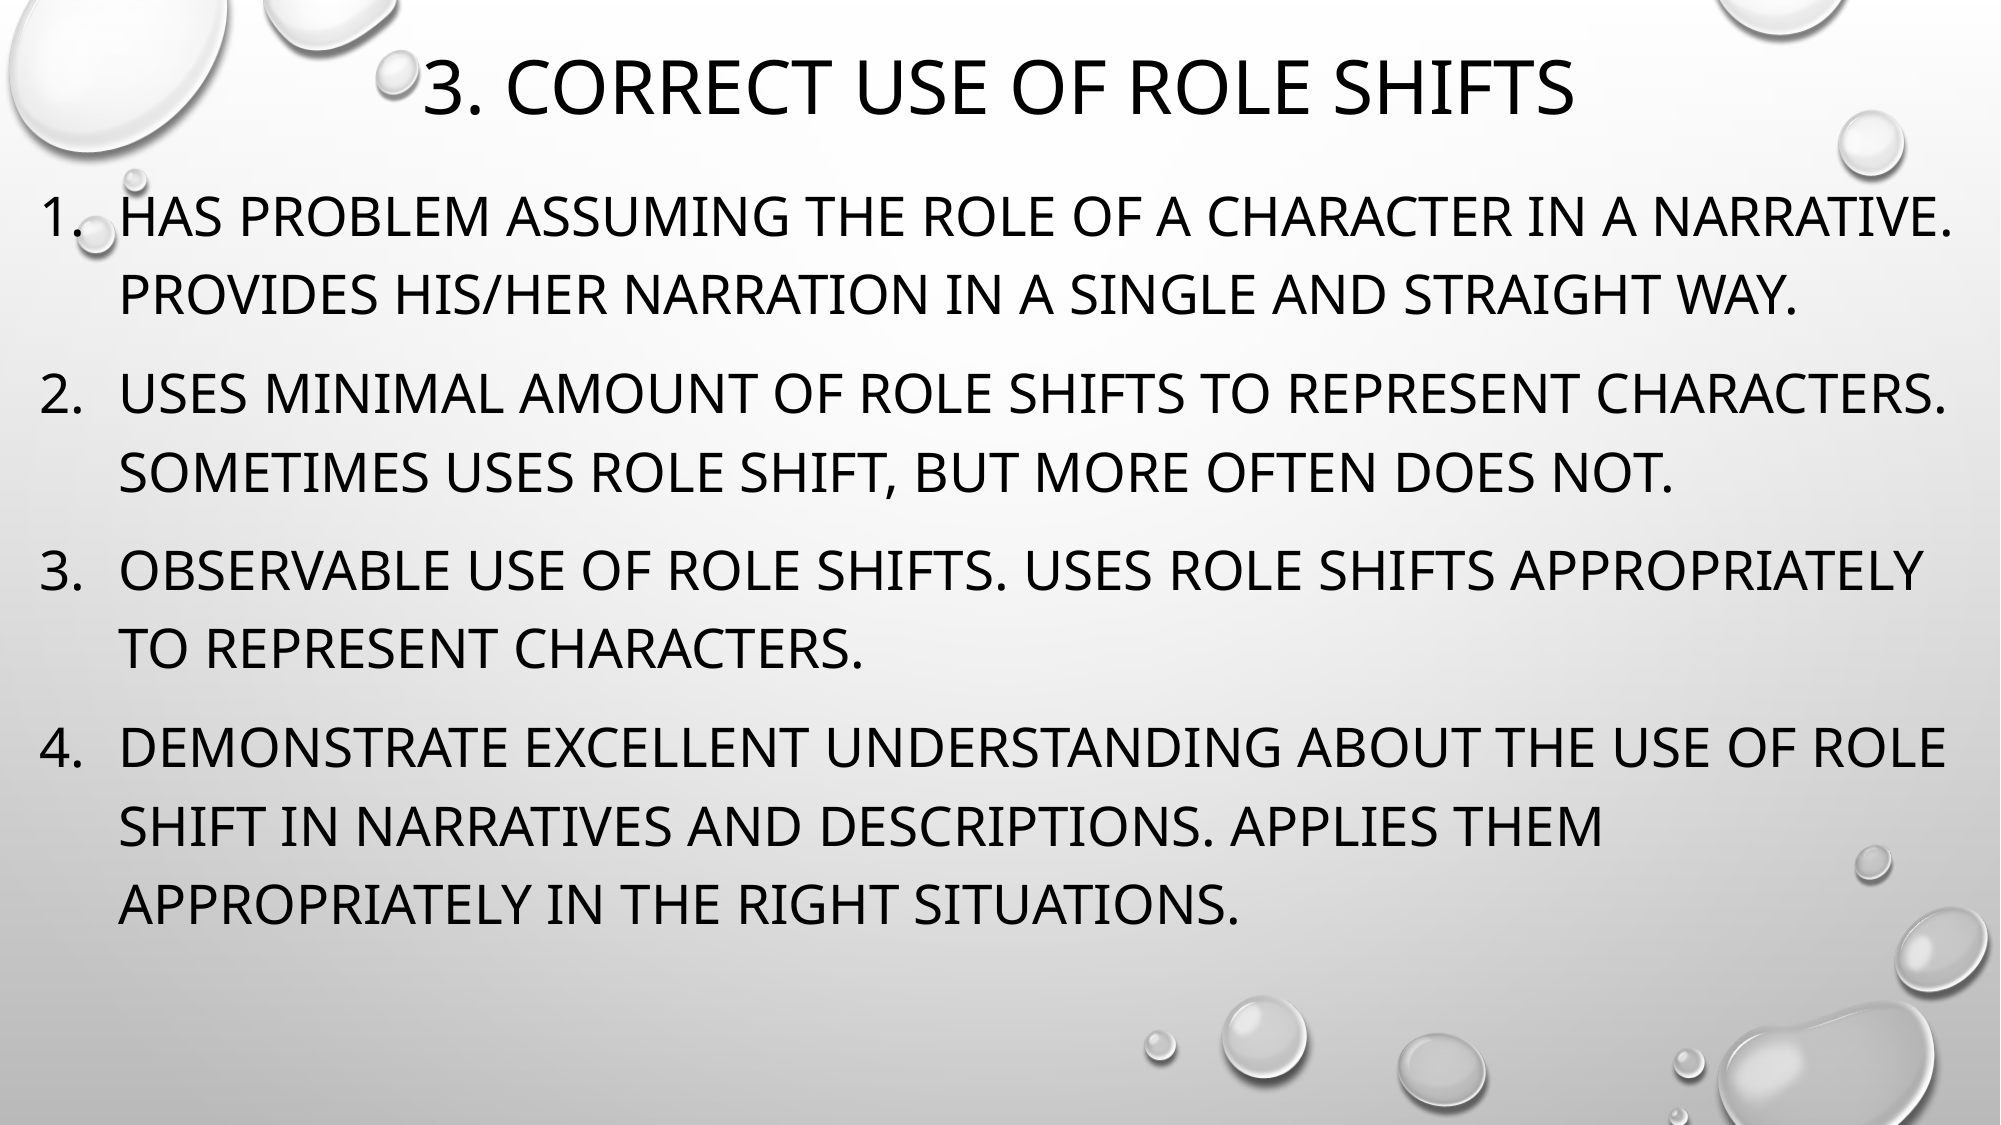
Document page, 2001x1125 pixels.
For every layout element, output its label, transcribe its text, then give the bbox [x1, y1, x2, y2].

picture [0, 0, 2000, 1125]
list Has problem assuming the role of a character in a narrative. Provides his/her narration in a single and straight way. Uses minimal amount of role shifts to represent characters. Sometimes uses role shift, but more often does not. Observable use of role shifts. Uses role shifts appropriately to represent characters. Demonstrate excellent understanding about the use of role shift in narratives and descriptions. Applies them appropriately in the right situations. [24, 161, 1977, 1101]
title 3. Correct use of role shifts [149, 19, 1850, 161]
